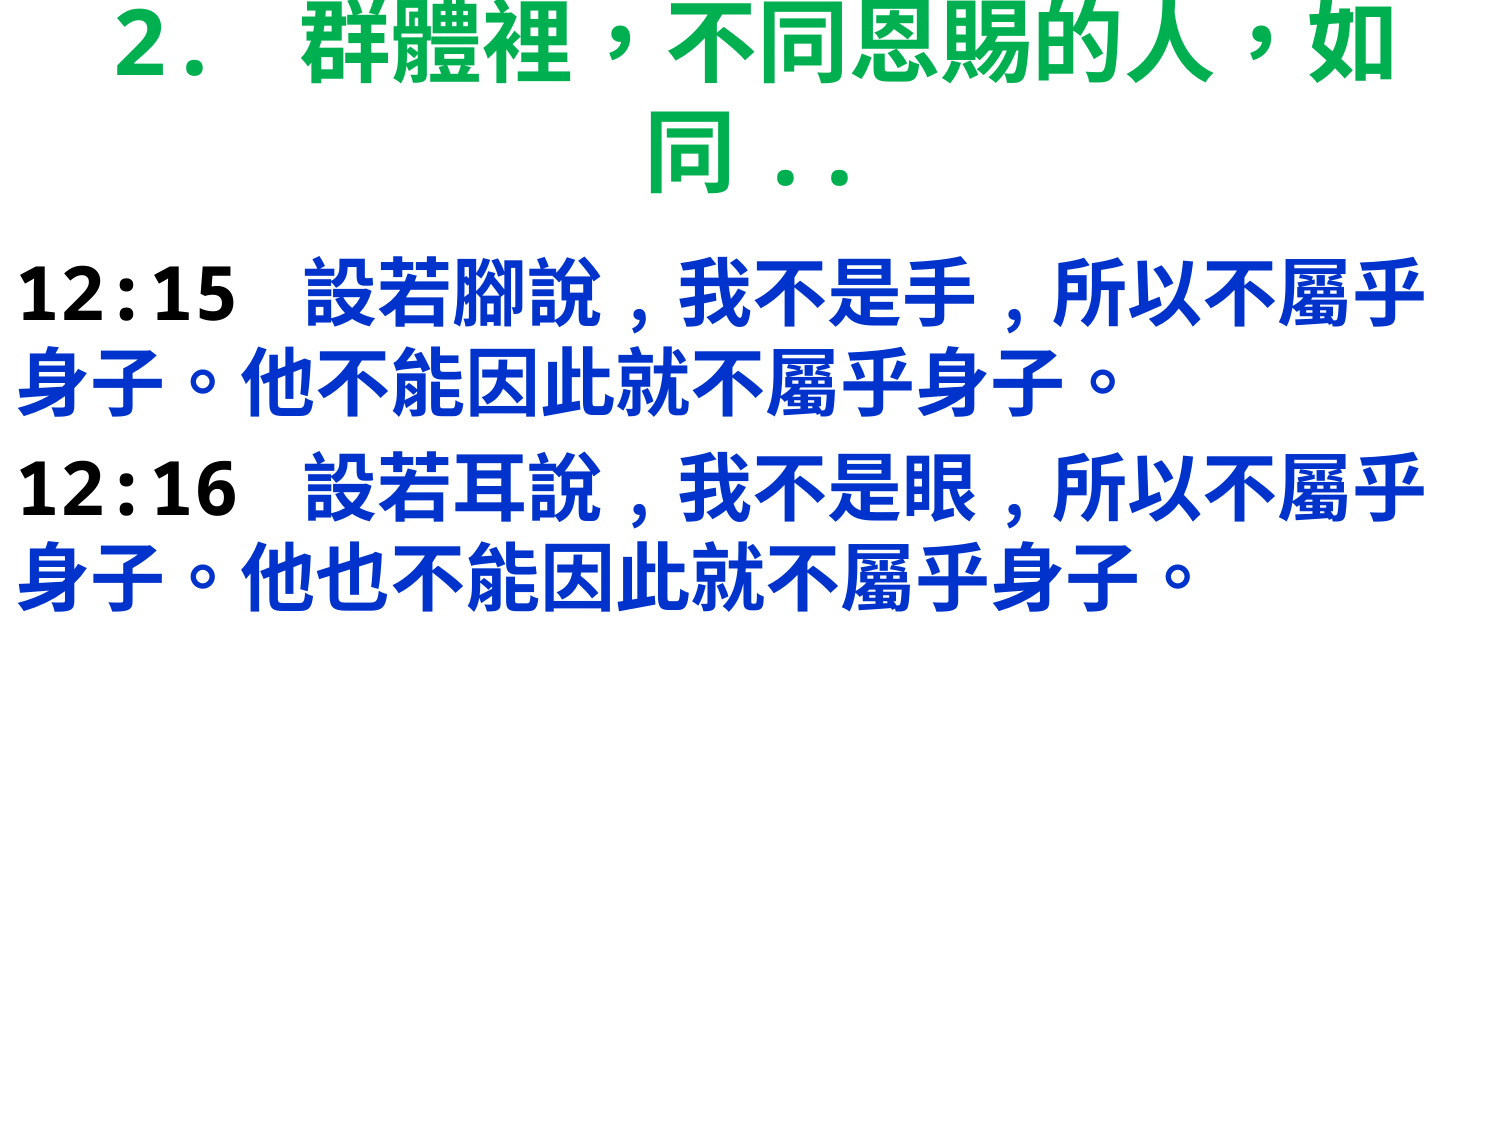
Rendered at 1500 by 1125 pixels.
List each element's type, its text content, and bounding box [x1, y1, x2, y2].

title 2. 群體裡，不同恩賜的人，如同.. [12, 24, 1500, 163]
list 12:15 設若腳說﹐我不是手﹐所以不屬乎身子。他不能因此就不屬乎身子。 12:16 設若耳說﹐我不是眼﹐所以不屬乎身子。他也不能因此就不屬乎身子。 [0, 237, 1500, 1125]
